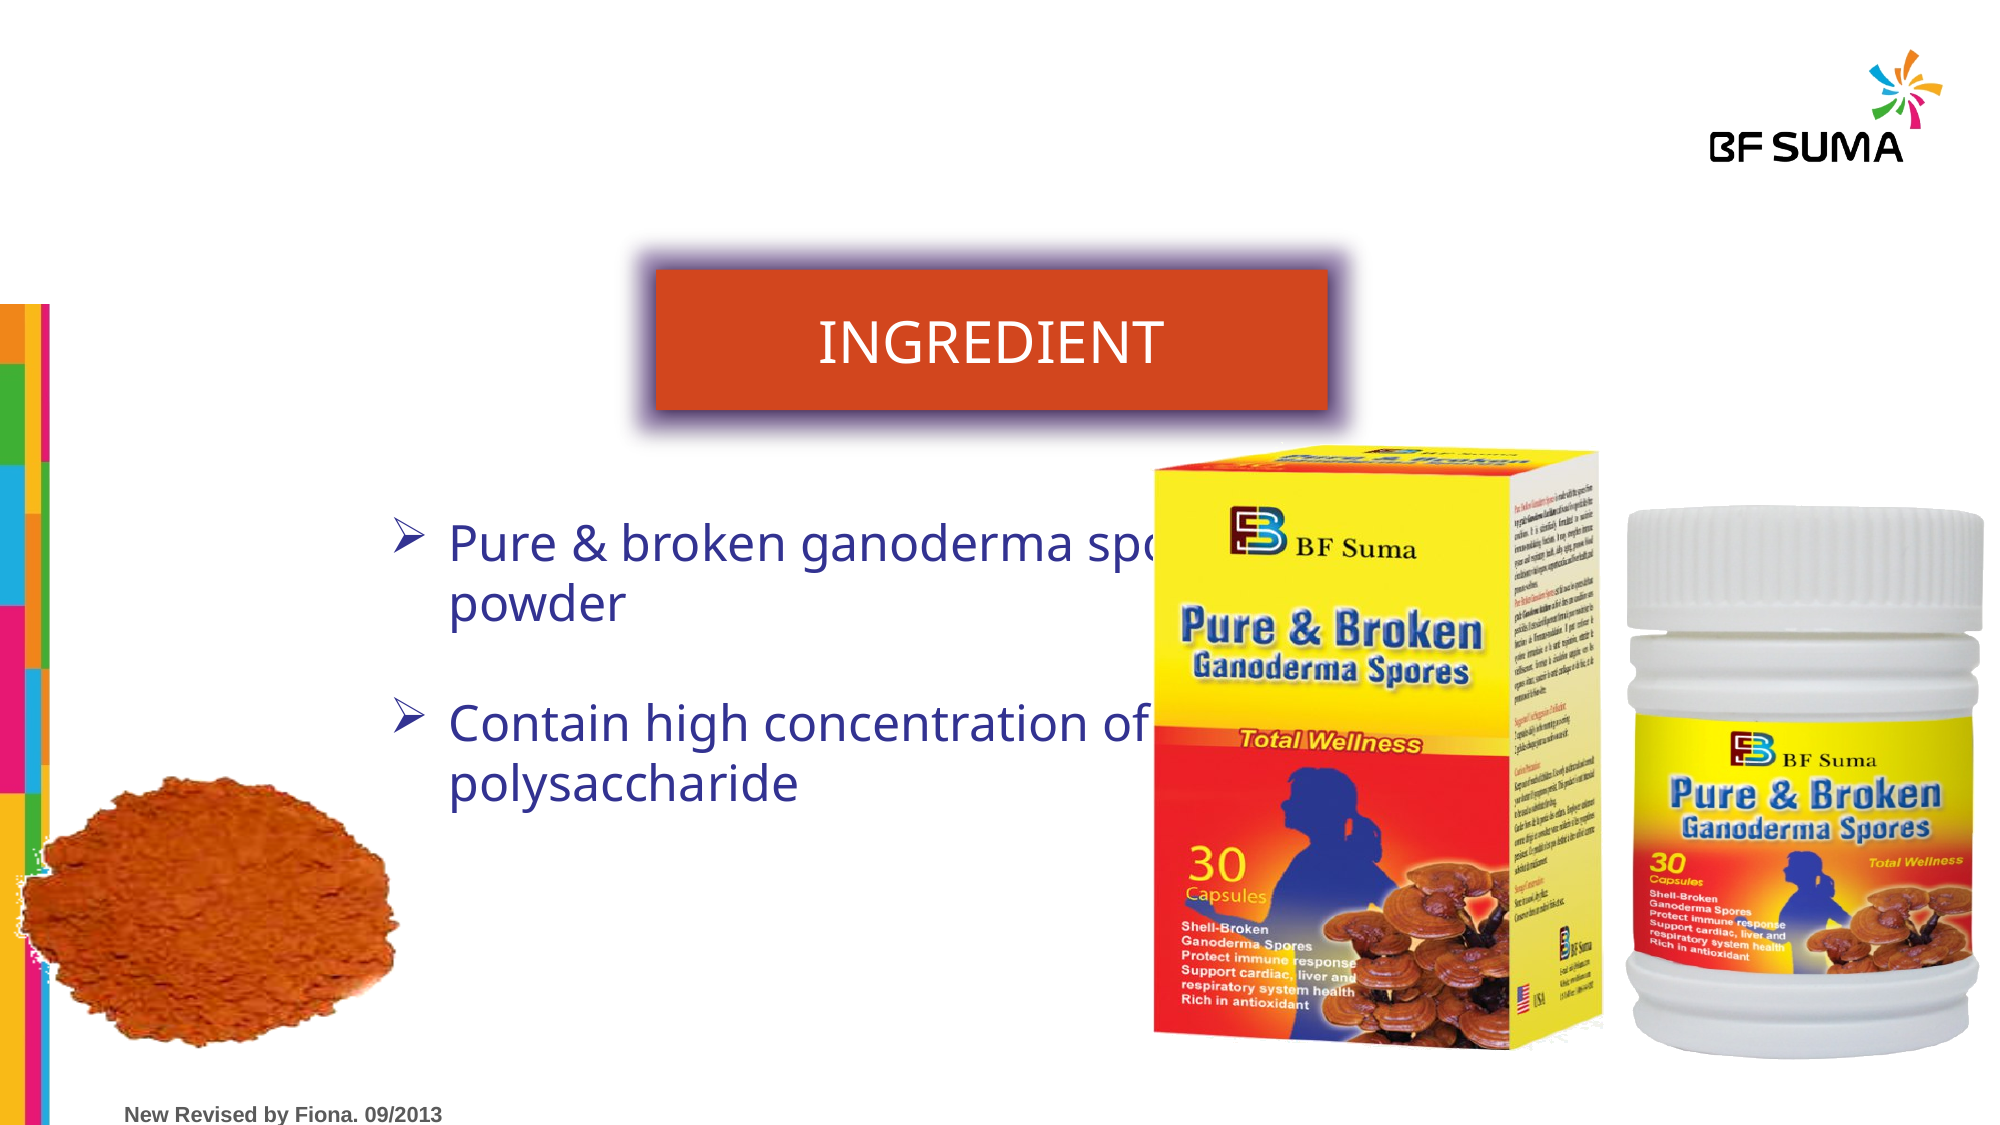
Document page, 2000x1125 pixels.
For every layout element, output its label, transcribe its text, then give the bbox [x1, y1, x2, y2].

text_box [1046, 409, 2000, 1066]
text_box Pure & broken ganoderma spore powder Contain high concentration of polysaccharide [374, 503, 1041, 819]
text_box INGREDIENT [654, 267, 1330, 412]
picture [0, 304, 417, 1125]
picture [1654, 37, 1977, 196]
